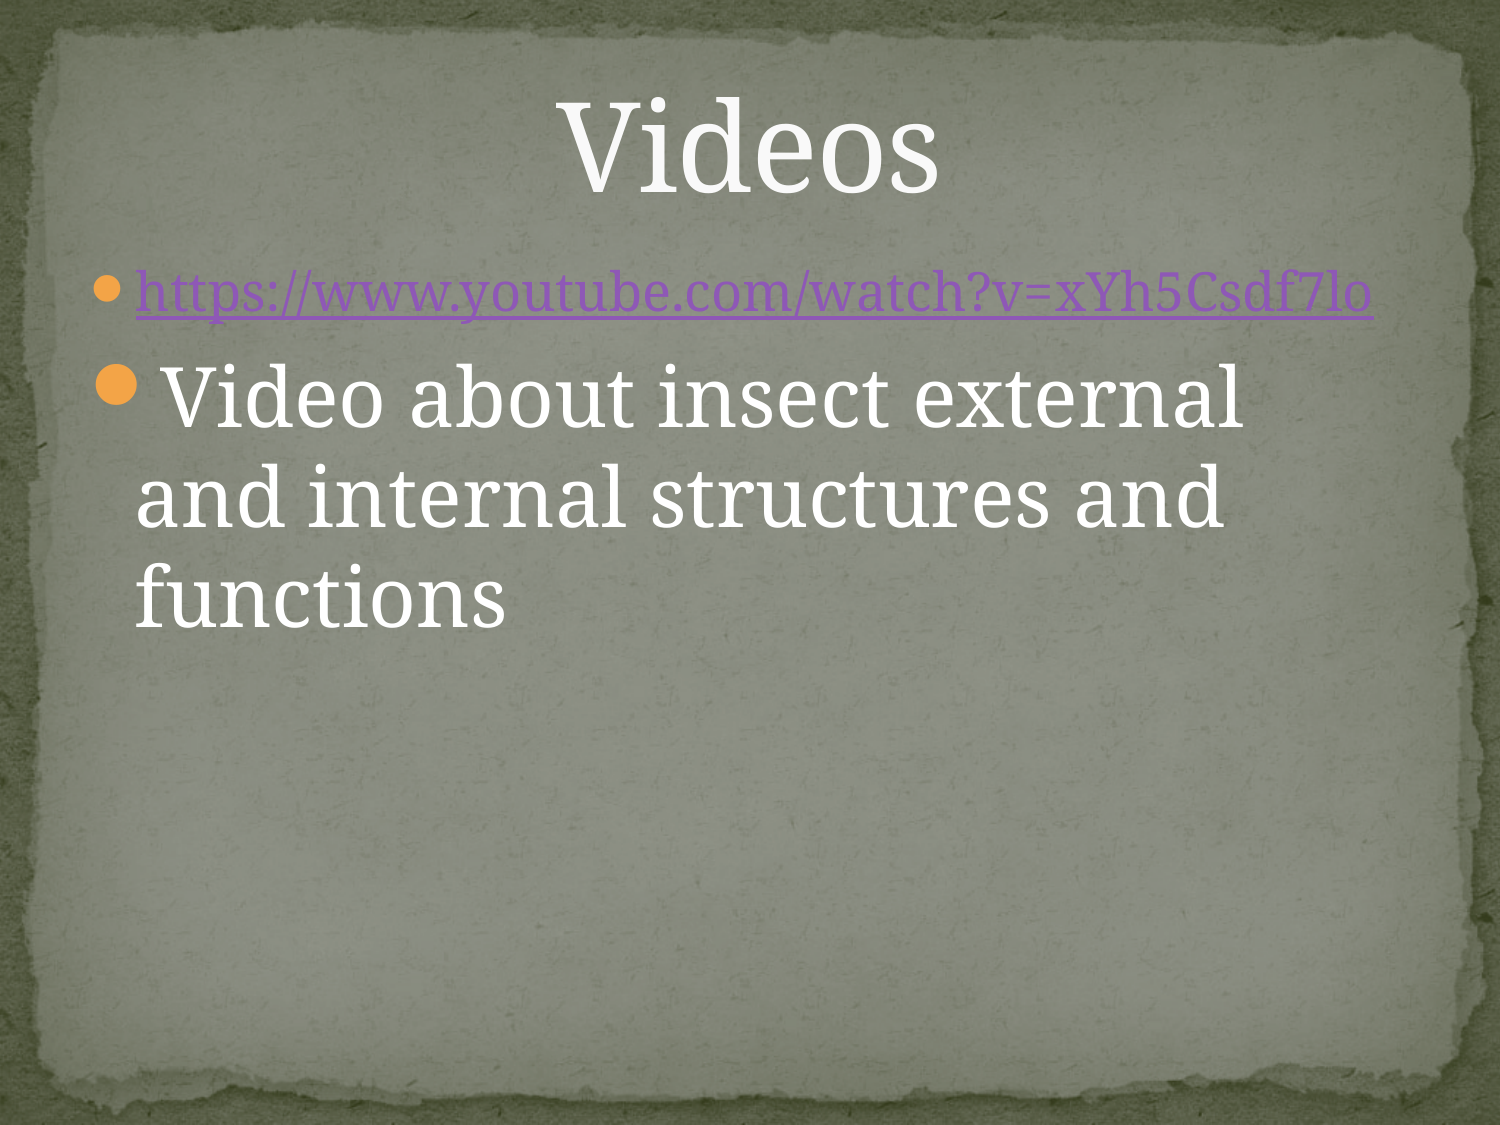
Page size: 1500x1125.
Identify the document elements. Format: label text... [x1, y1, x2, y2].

list https://www.youtube.com/watch?v=xYh5Csdf7lo Video about insect external and internal structures and functions [75, 249, 1425, 1000]
title Videos [74, 24, 1425, 225]
